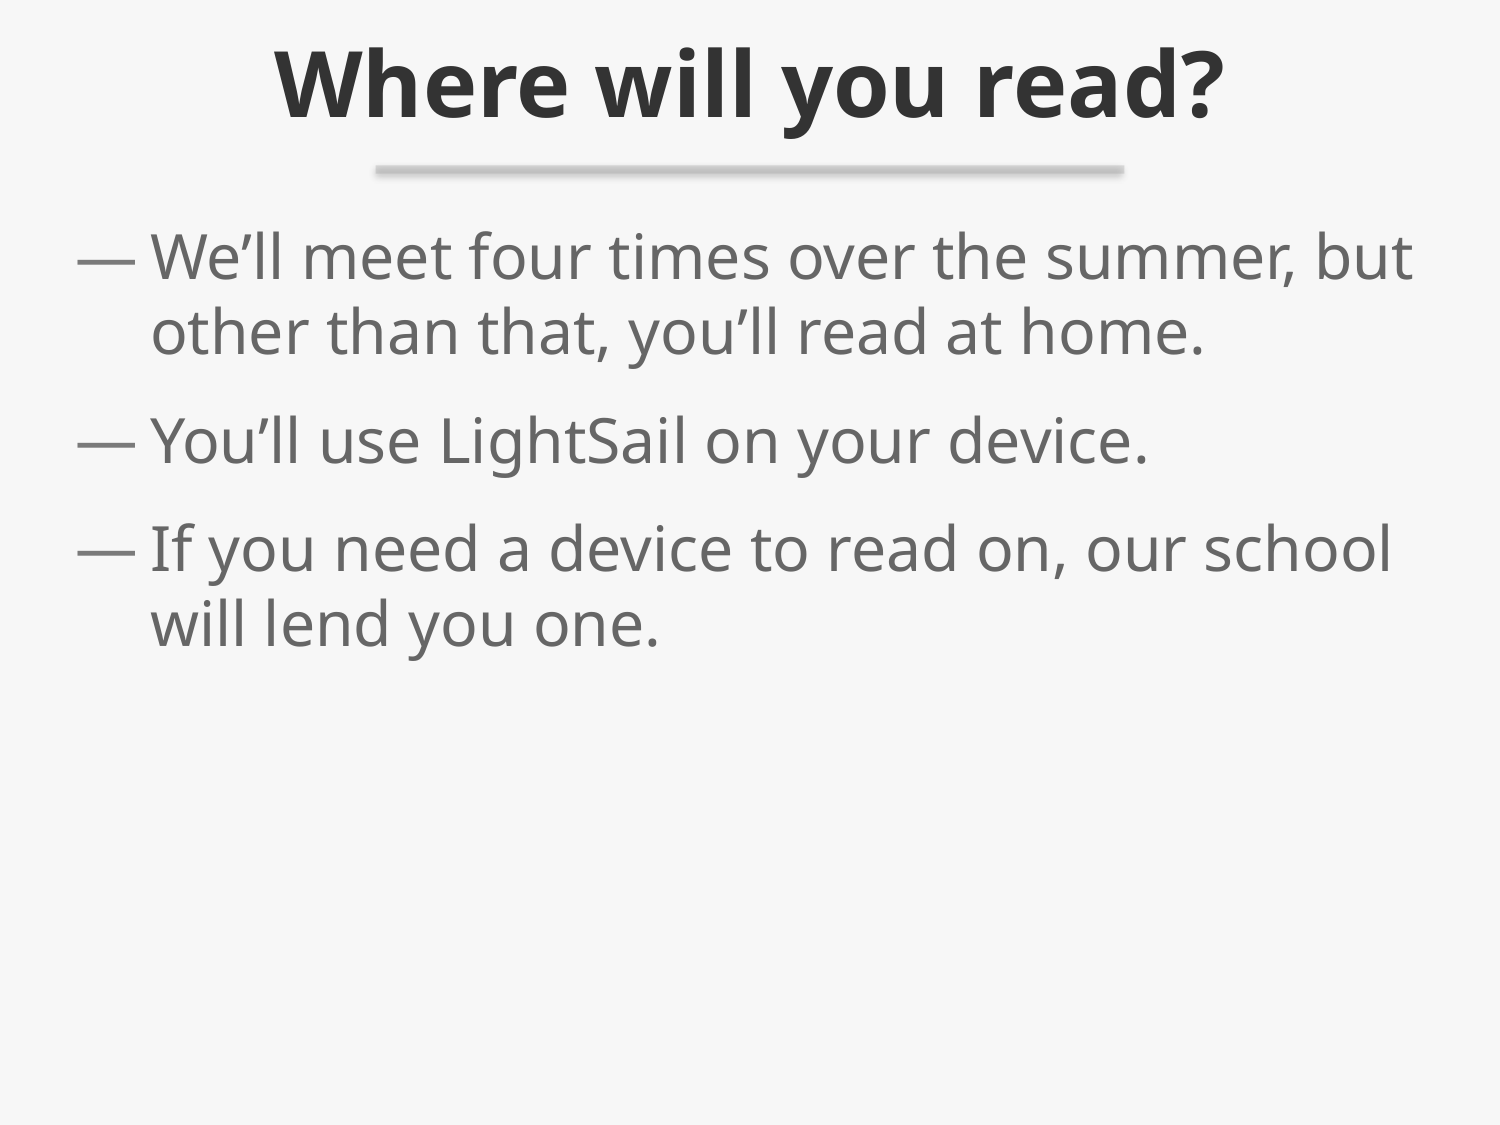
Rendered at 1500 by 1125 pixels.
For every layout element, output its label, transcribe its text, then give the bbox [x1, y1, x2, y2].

title Where will you read? [0, 18, 1500, 170]
list We’ll meet four times over the summer, but other than that, you’ll read at home. You’ll use LightSail on your device. If you need a device to read on, our school will lend you one. [75, 210, 1425, 1073]
